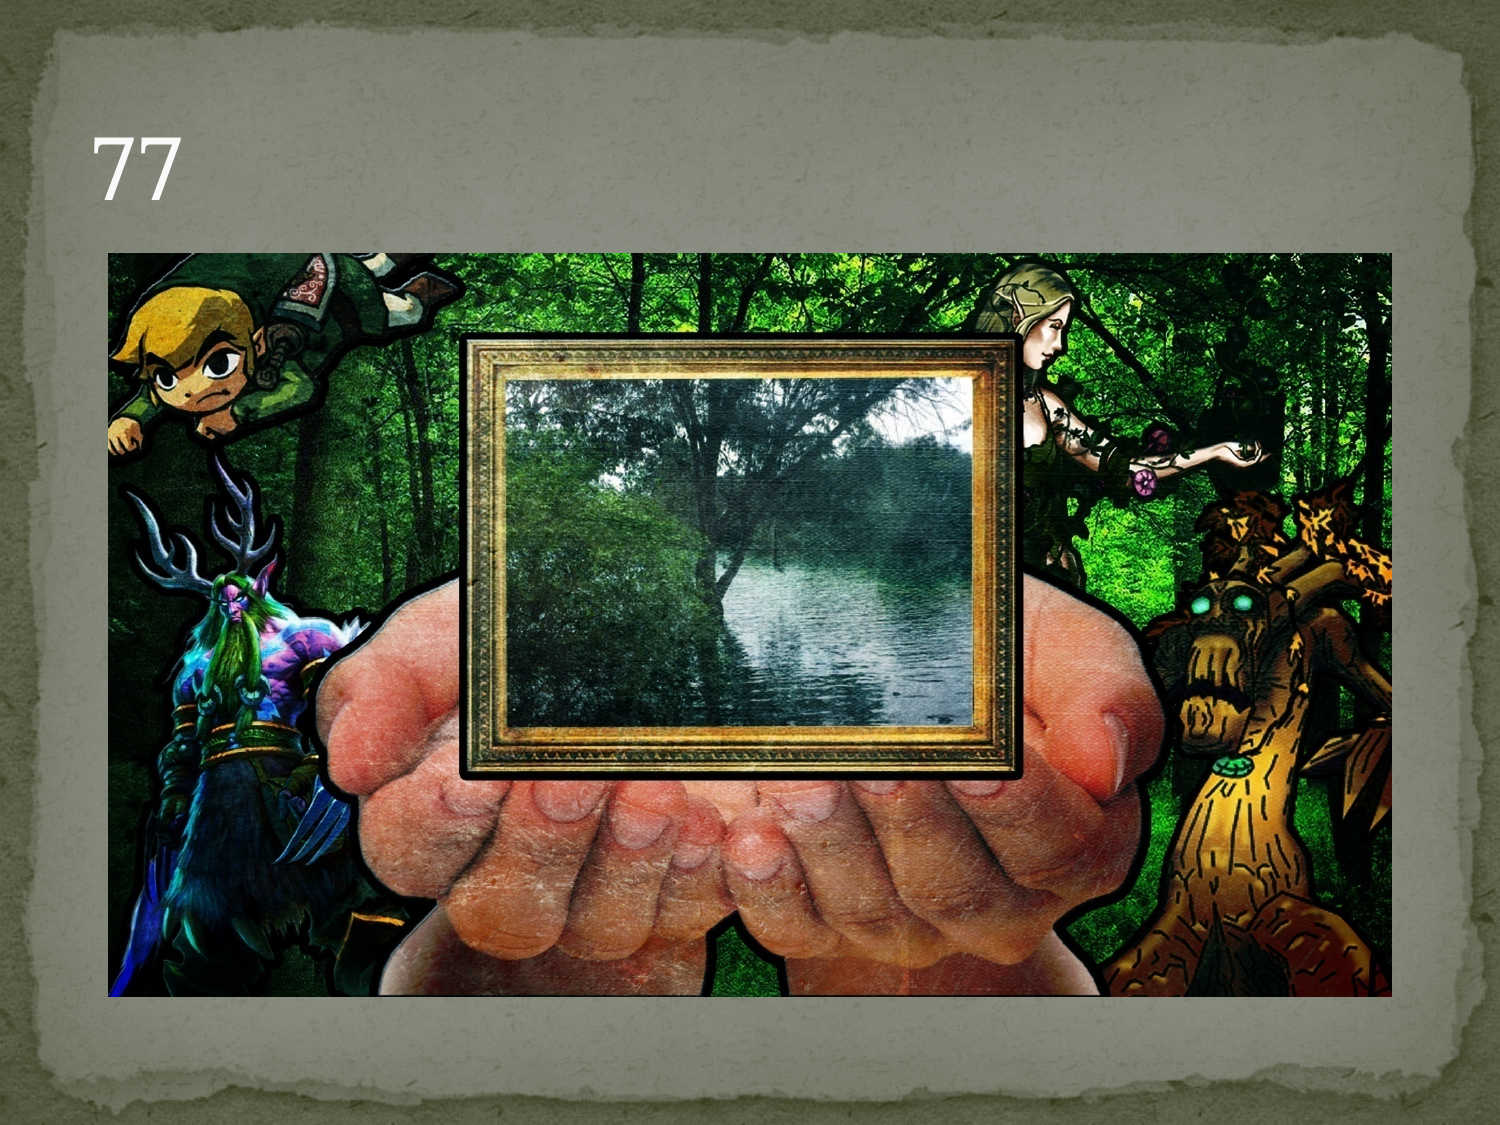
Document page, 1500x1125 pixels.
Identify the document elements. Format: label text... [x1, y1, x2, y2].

title 77 [74, 24, 1425, 225]
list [110, 255, 1390, 996]
